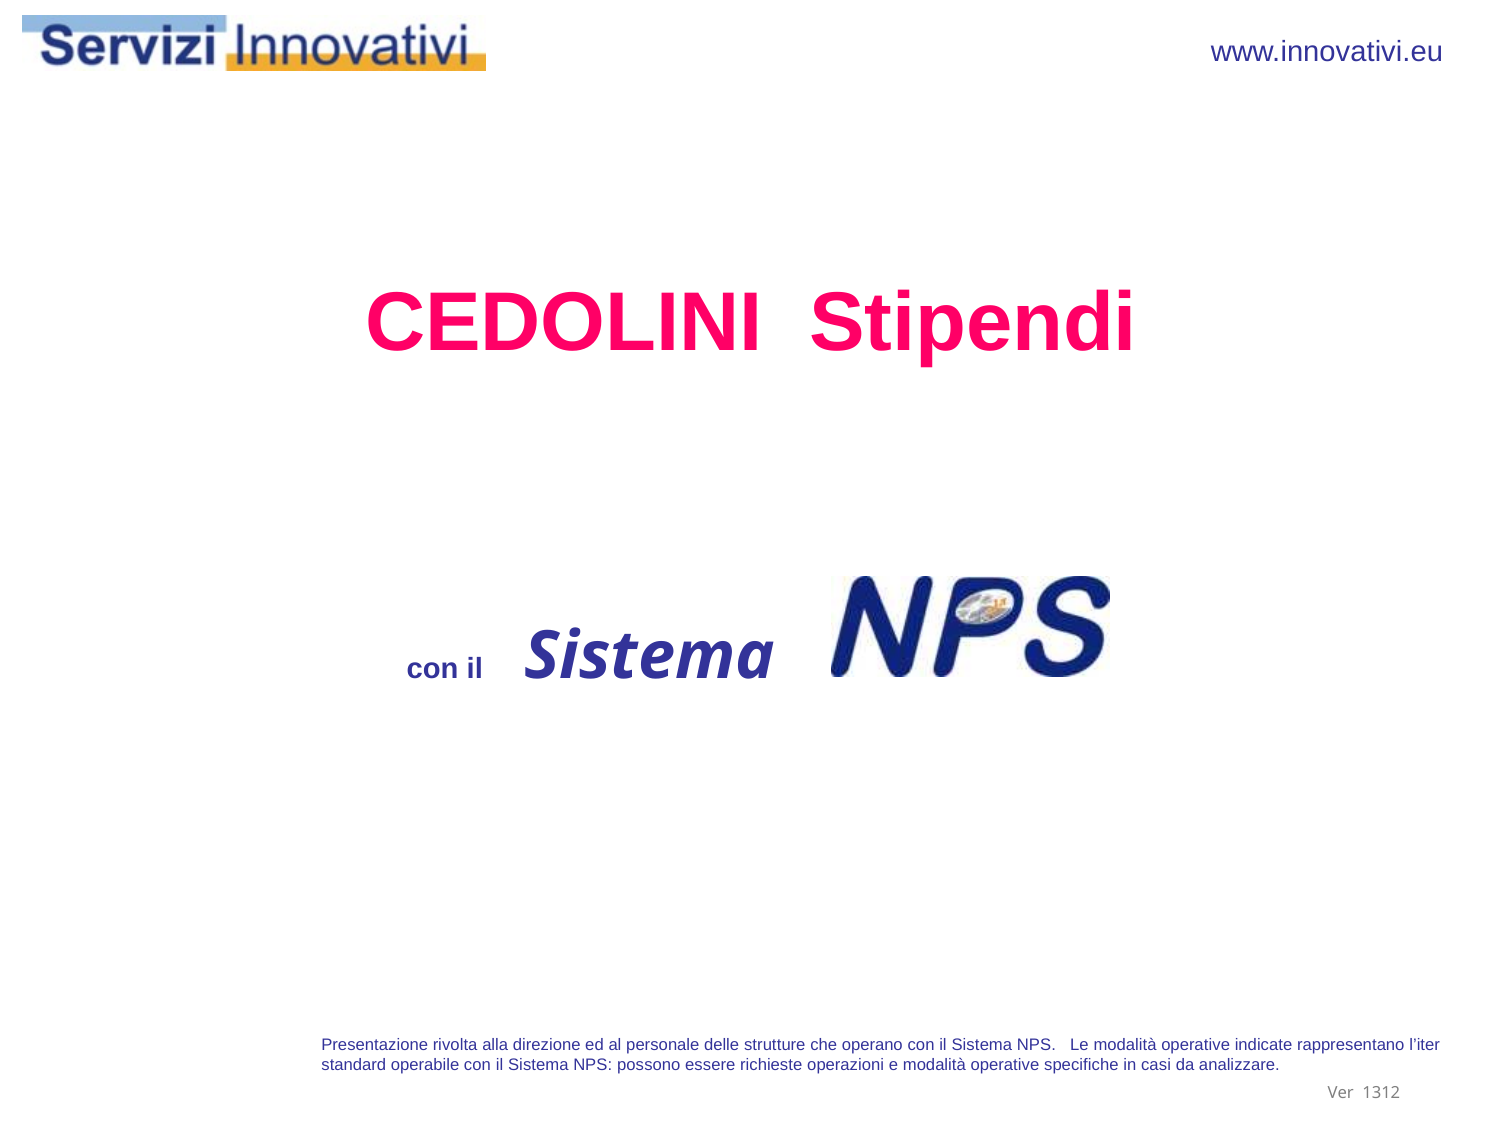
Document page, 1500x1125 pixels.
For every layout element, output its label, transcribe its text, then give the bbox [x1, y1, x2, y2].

text_box Presentazione rivolta alla direzione ed al personale delle strutture che operano con il Sistema NPS. Le modalità operative indicate rappresentano l’iter standard operabile con il Sistema NPS: possono essere richieste operazioni e modalità operative specifiche in casi da analizzare. [306, 1026, 1459, 1081]
picture [22, 15, 486, 71]
text_box www.innovativi.eu [968, 25, 1459, 75]
text_box Ver 1312 [1146, 1081, 1424, 1125]
picture [831, 576, 1110, 677]
text_box CEDOLINI Stipendi con il Sistema [350, 259, 1313, 700]
